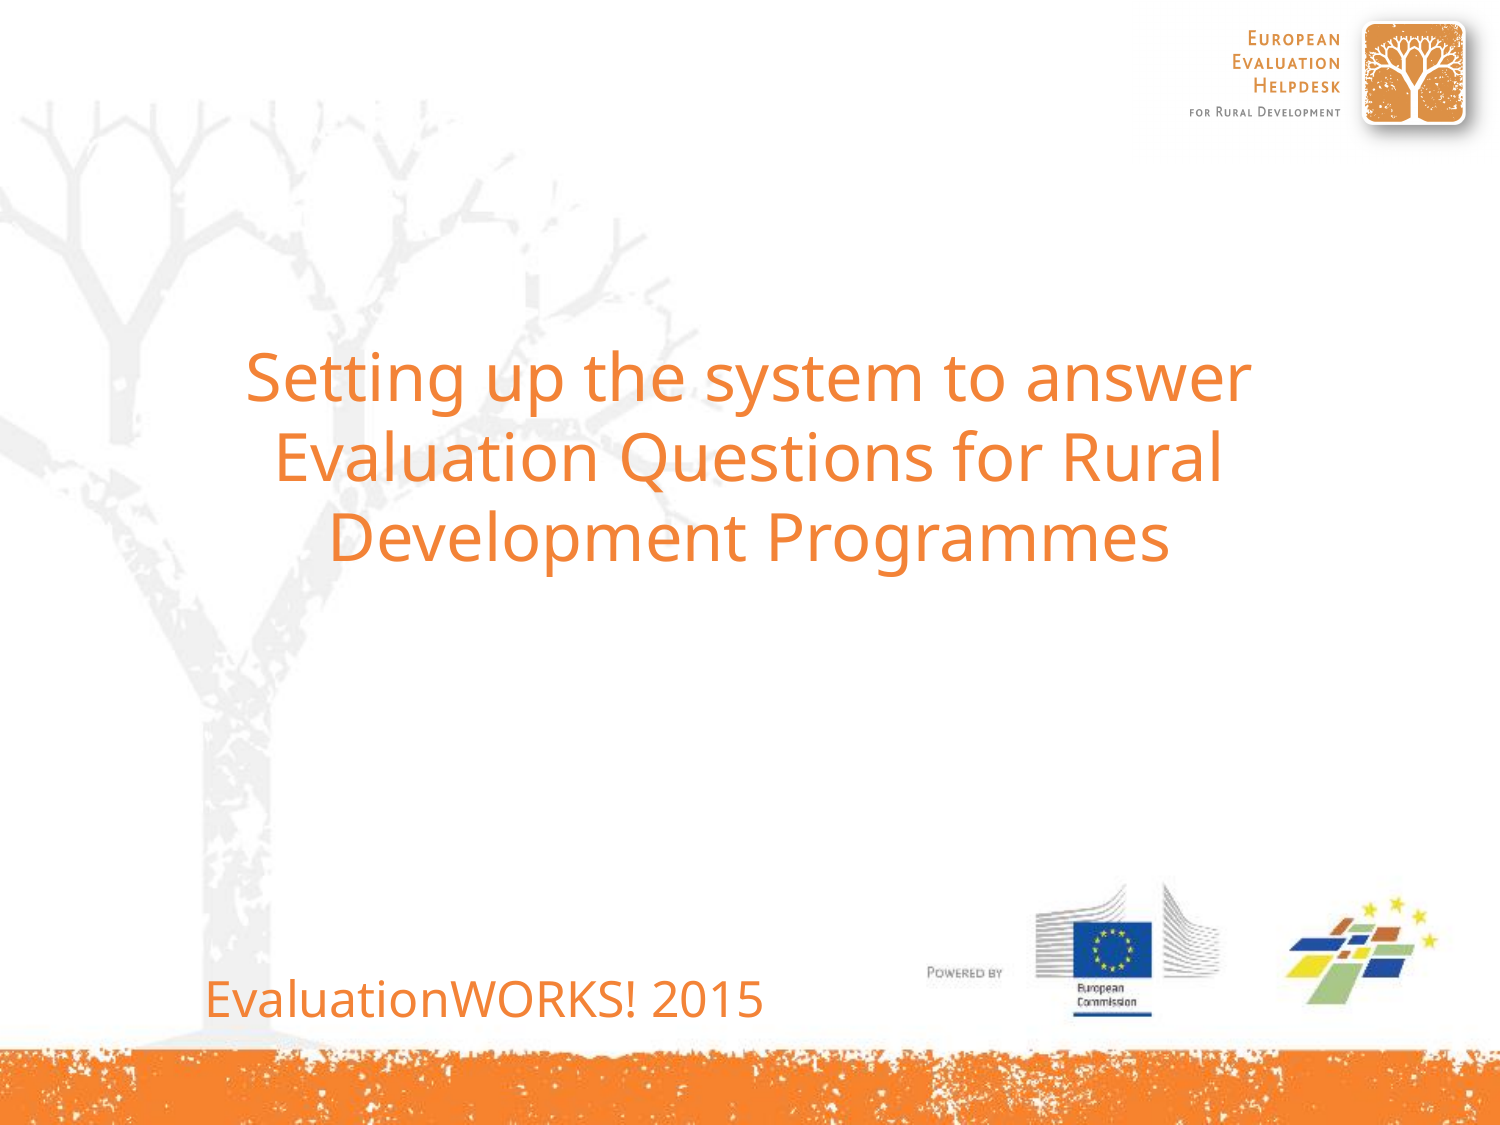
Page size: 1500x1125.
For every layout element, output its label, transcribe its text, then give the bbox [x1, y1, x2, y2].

title Setting up the system to answer Evaluation Questions for Rural Development Programmes [112, 373, 1388, 615]
picture [0, 0, 1500, 1125]
text_box EvaluationWORKS! 2015 [112, 940, 858, 1054]
